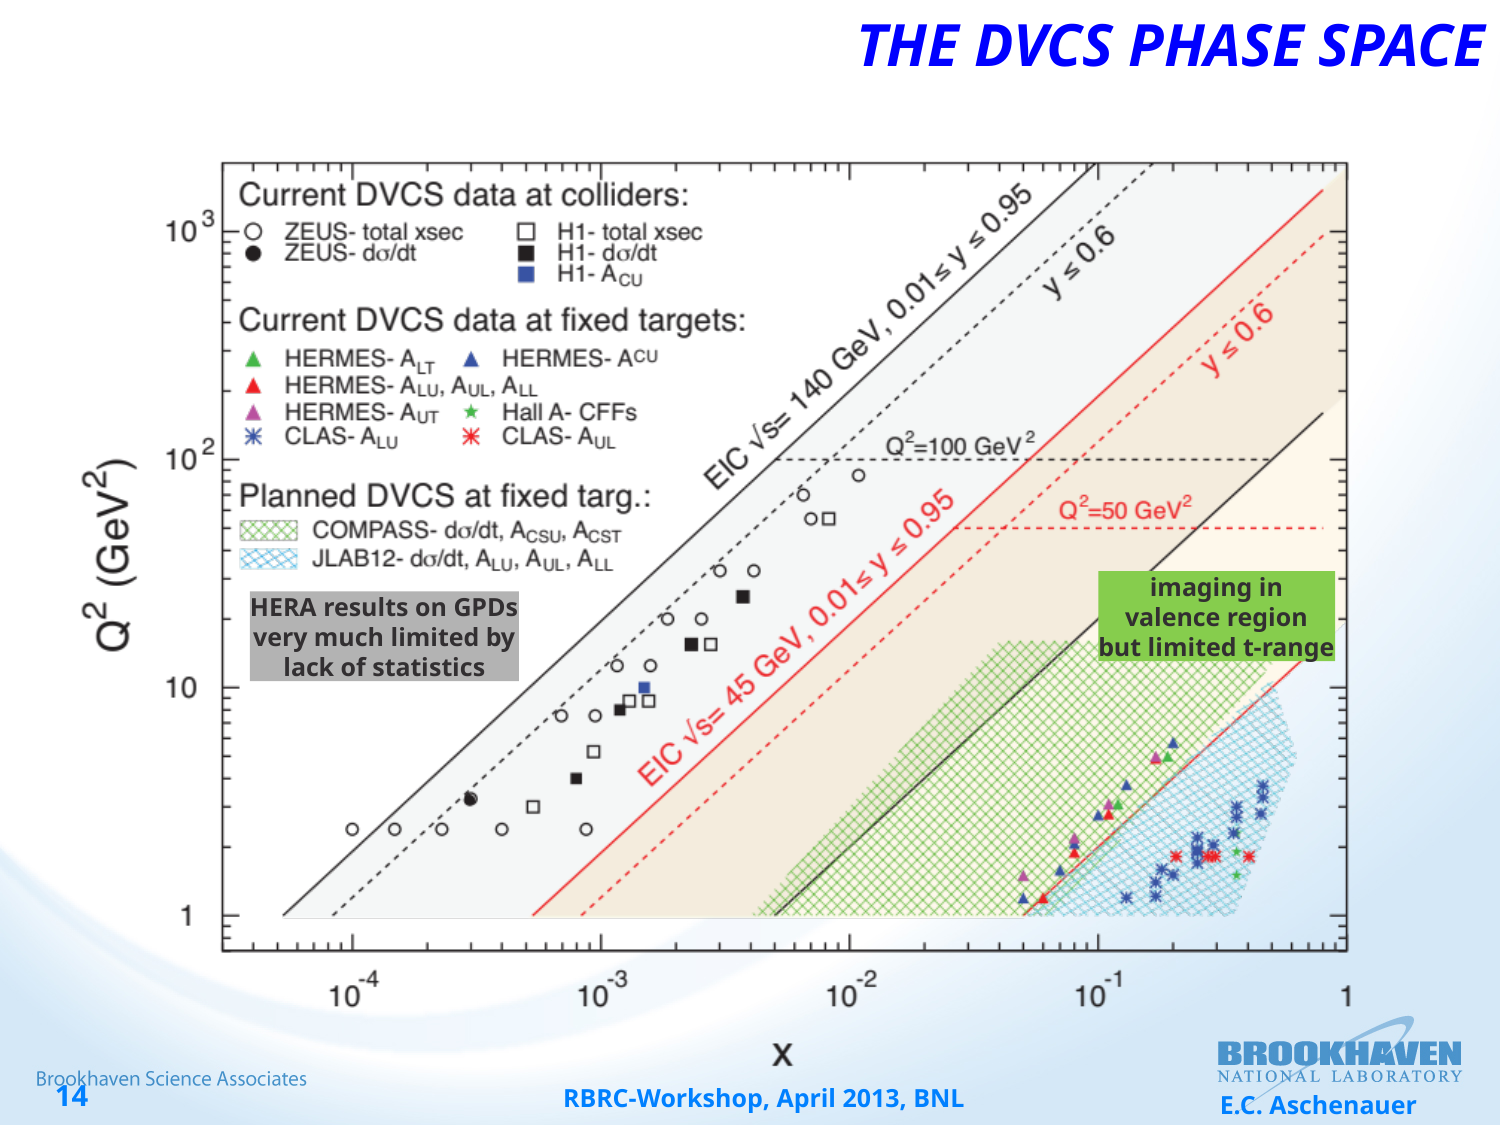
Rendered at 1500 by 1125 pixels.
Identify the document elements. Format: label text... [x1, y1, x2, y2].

slide_number 14 [3, 1064, 104, 1125]
footer RBRC-Workshop, April 2013, BNL [449, 1091, 1080, 1125]
slide_number E.C. Aschenauer [1204, 1063, 1481, 1125]
title The DVCS Phase Space [124, 0, 1500, 101]
picture [0, 1, 1500, 1125]
